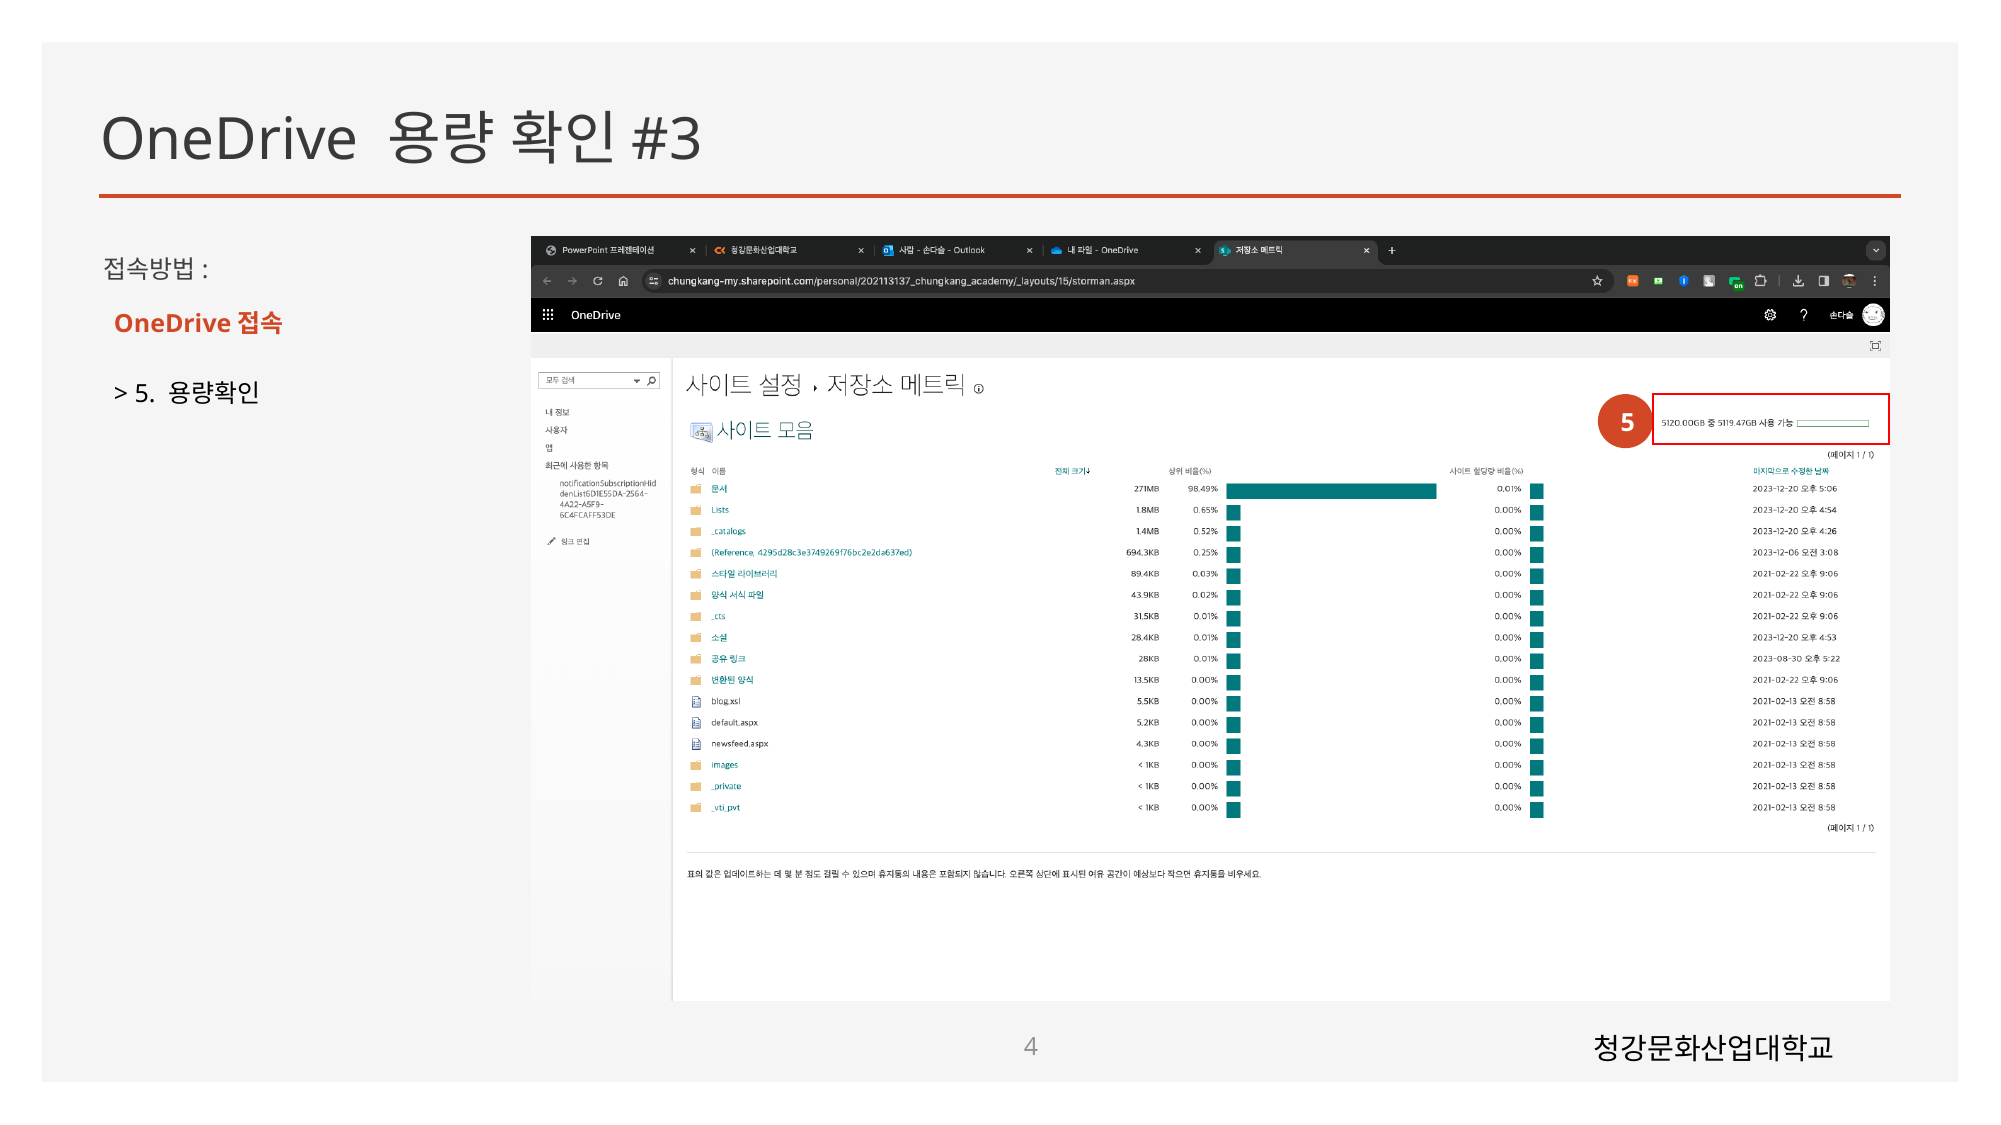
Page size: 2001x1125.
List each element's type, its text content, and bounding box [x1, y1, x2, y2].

text_box OneDrive접속 > 5. 용량확인 [98, 292, 531, 624]
title OneDrive 용량 확인#3 [85, 73, 1214, 179]
slide_number 4 [762, 1017, 1300, 1078]
text_box 접속방법: [88, 238, 531, 317]
picture [531, 236, 1890, 1001]
footer 청강문화산업대학교 [1476, 1017, 1952, 1078]
